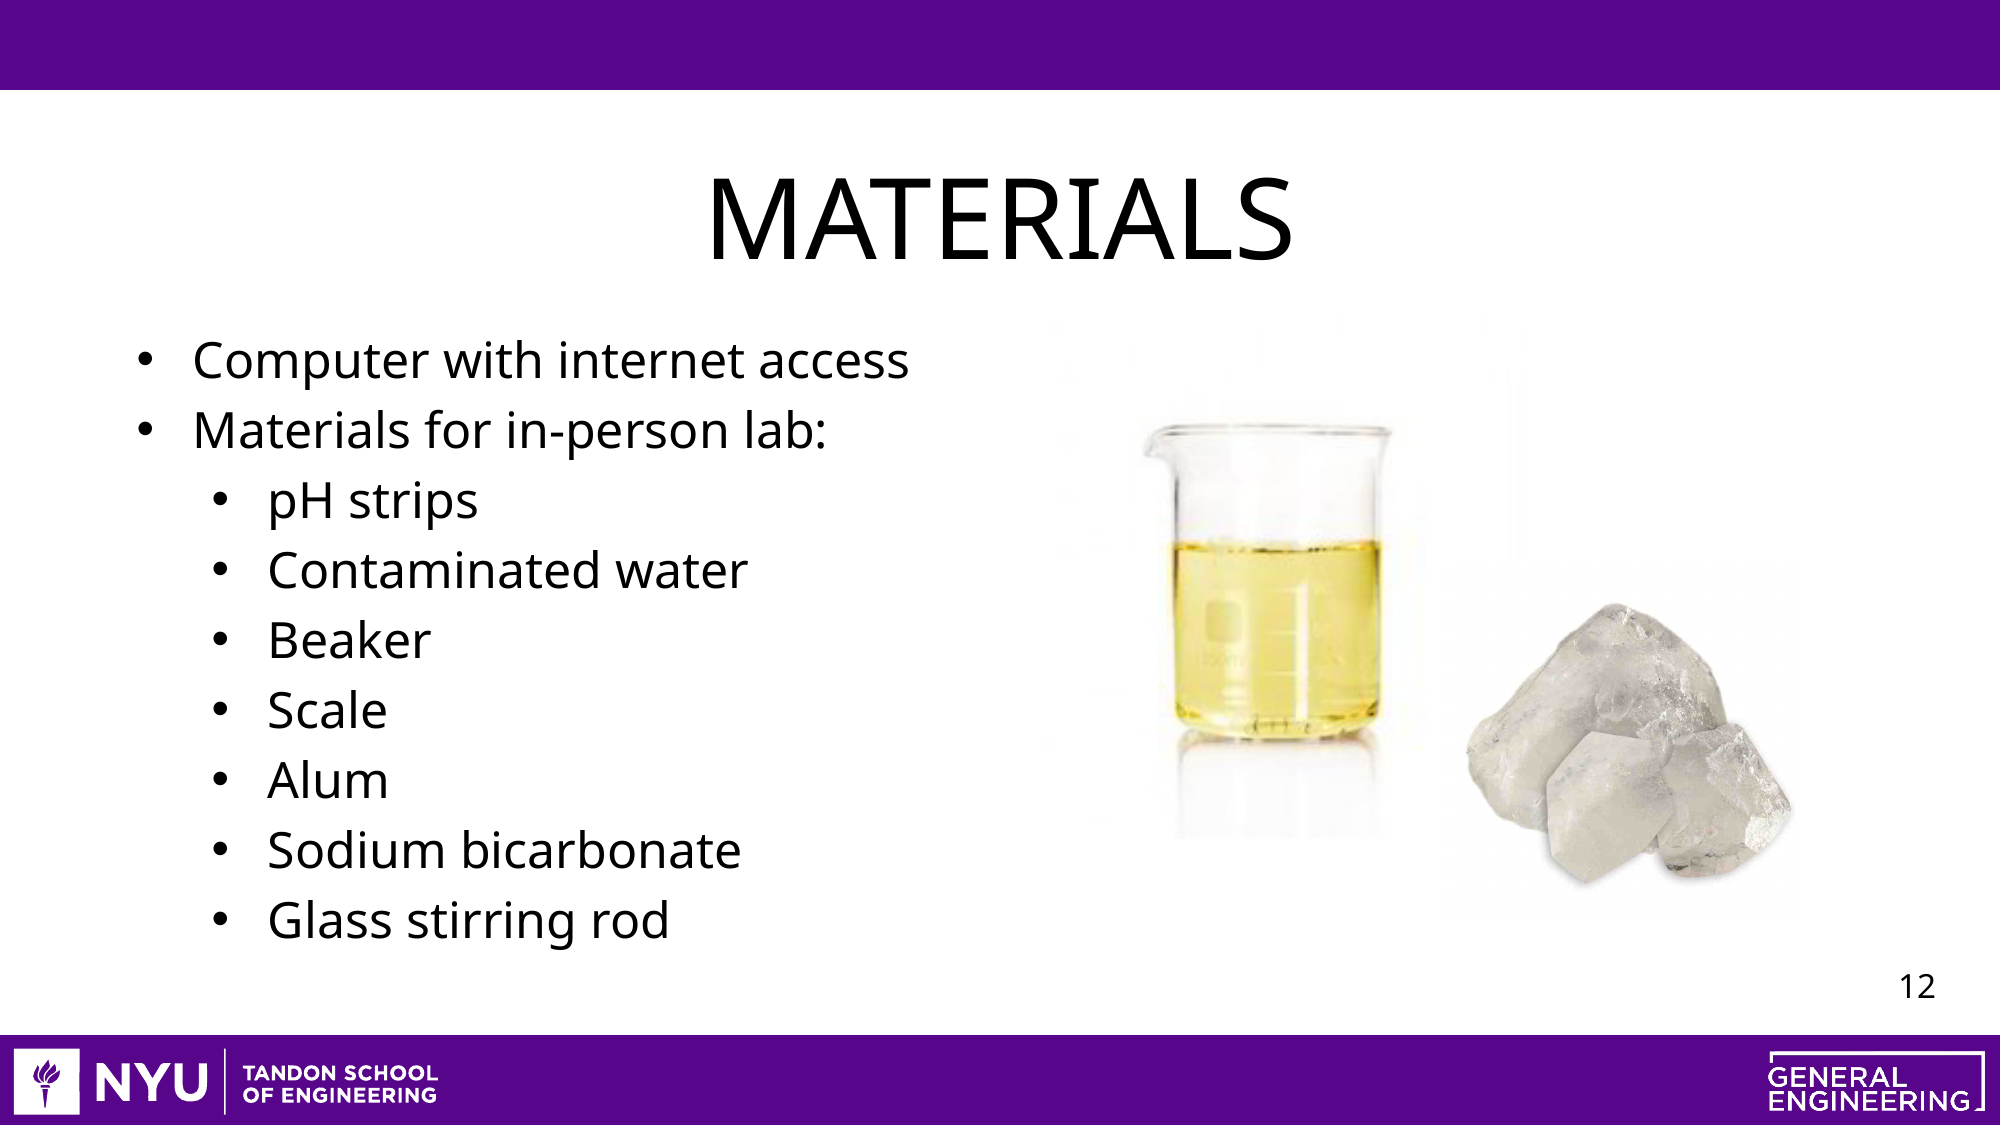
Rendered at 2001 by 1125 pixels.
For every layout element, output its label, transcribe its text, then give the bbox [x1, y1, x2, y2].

text_box [0, 1034, 2000, 1125]
picture [1025, 317, 1803, 920]
subtitle Computer with internet access Materials for in-person lab: pH strips Contaminated water Beaker Scale Alum Sodium bicarbonate Glass stirring rod [121, 301, 1879, 976]
title MATERIALS [92, 132, 1908, 292]
picture [13, 1048, 438, 1115]
picture [1768, 1051, 1985, 1111]
text_box 12 [1802, 958, 1951, 1013]
text_box [0, 0, 2000, 91]
